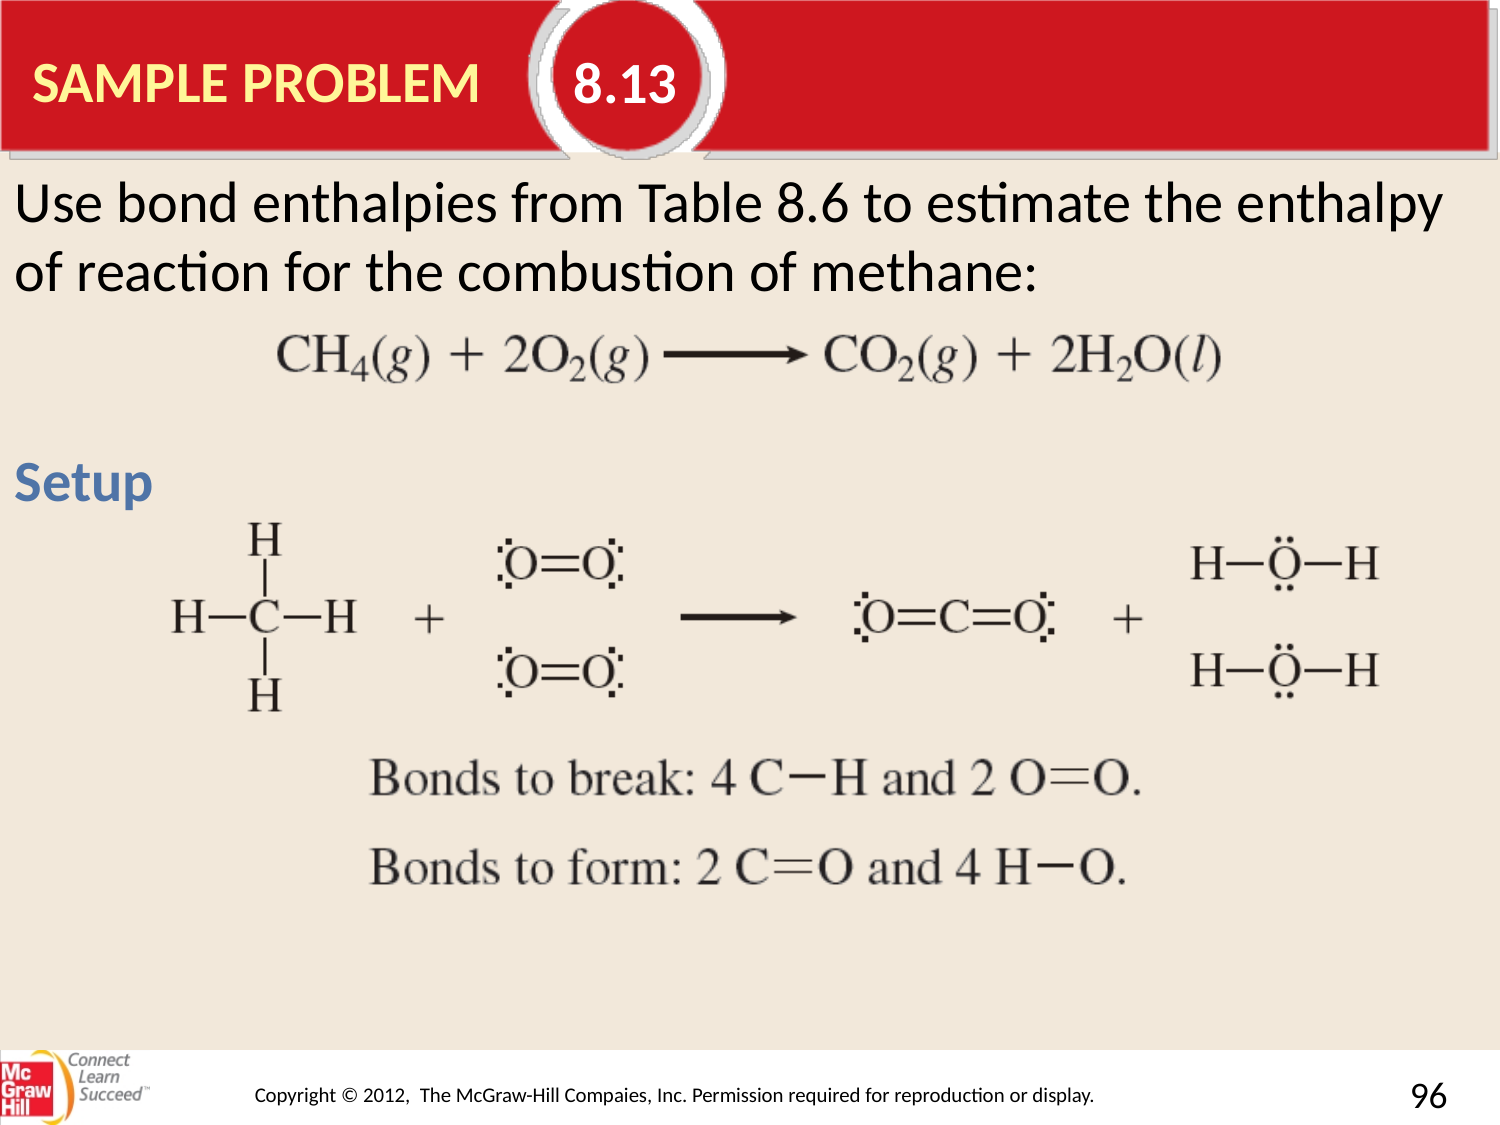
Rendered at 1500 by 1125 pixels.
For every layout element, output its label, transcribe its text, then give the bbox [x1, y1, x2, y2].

list 8.13 [543, 37, 708, 113]
picture [162, 512, 1401, 718]
list Copyright © 2012, The McGraw-Hill Compaies, Inc. Permission required for reproduction or display. [187, 1074, 1163, 1113]
picture [0, 0, 1500, 156]
text_box Use bond enthalpies from Table 8.6 to estimate the enthalpy of reaction for the combustion of methane: Setup [0, 156, 1500, 521]
list 96 [1212, 1074, 1463, 1113]
picture [356, 748, 1144, 901]
picture [0, 1050, 150, 1125]
picture [273, 324, 1227, 385]
